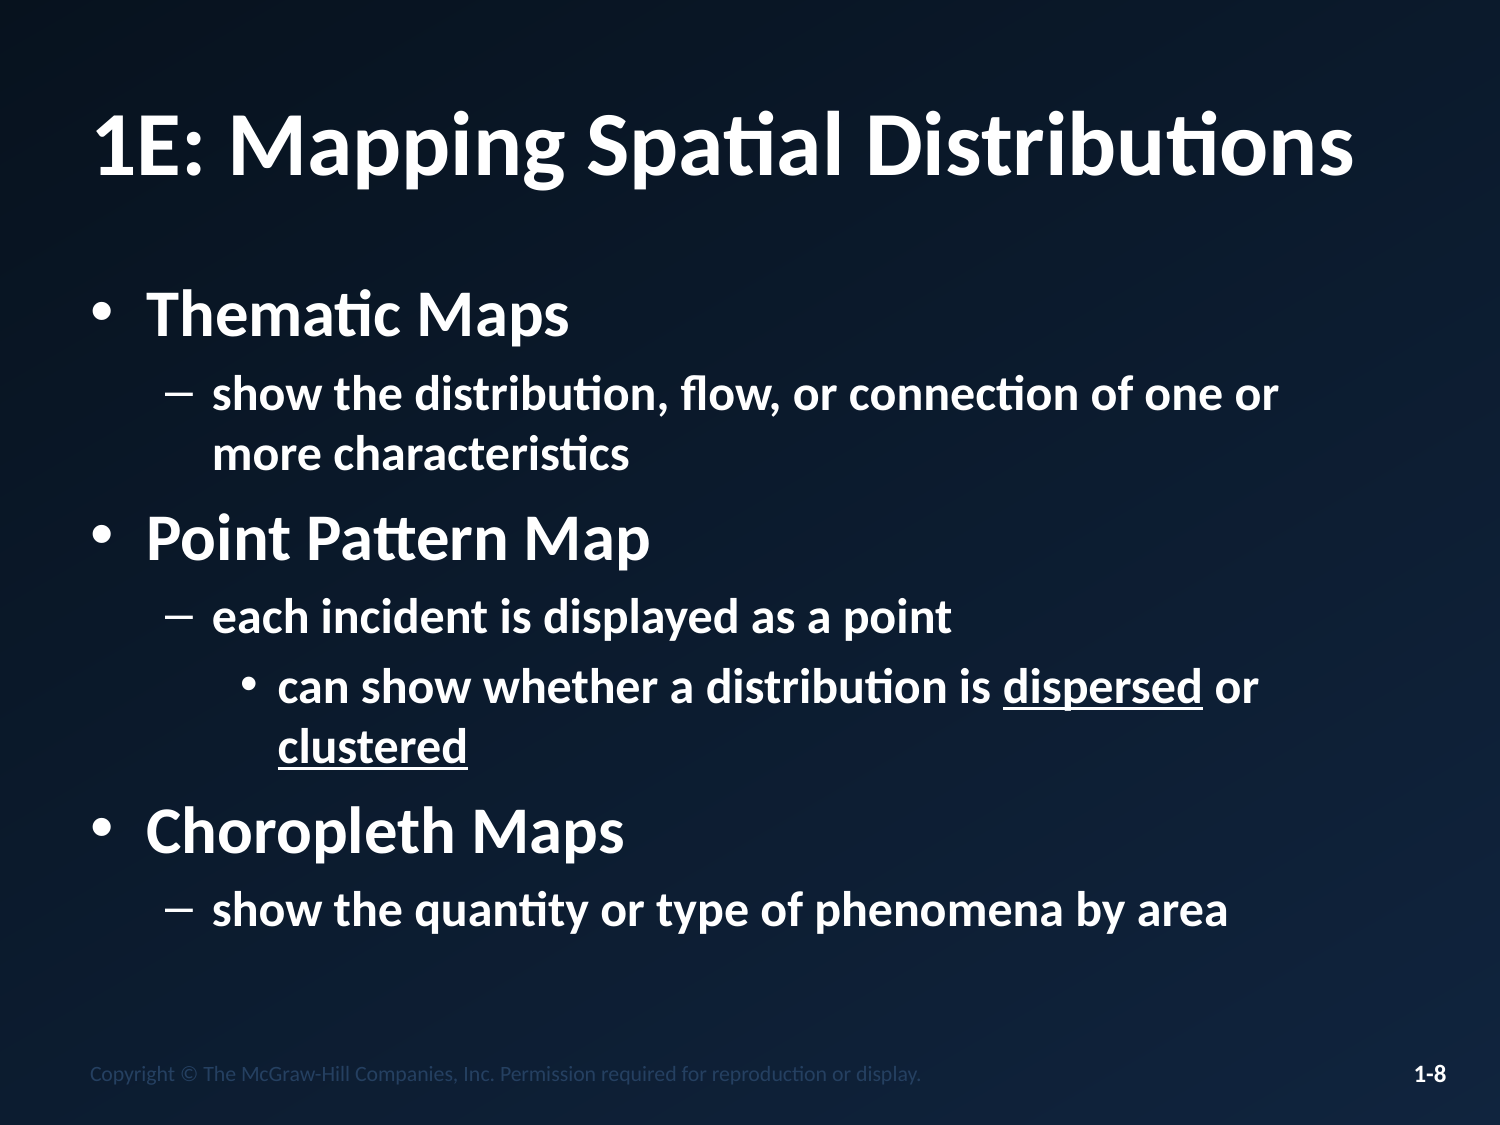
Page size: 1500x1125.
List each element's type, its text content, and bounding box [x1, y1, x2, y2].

title 1E: Mapping Spatial Distributions [74, 44, 1426, 233]
slide_number 1-8 [1038, 1042, 1462, 1103]
list Thematic Maps show the distribution, flow, or connection of one or more characteristics Point Pattern Map each incident is displayed as a point can show whether a distribution is dispersed or clustered Choropleth Maps show the quantity or type of phenomena by area [74, 262, 1376, 1006]
footer Copyright © The McGraw-Hill Companies, Inc. Permission required for reproduction or display. [75, 1042, 1038, 1103]
